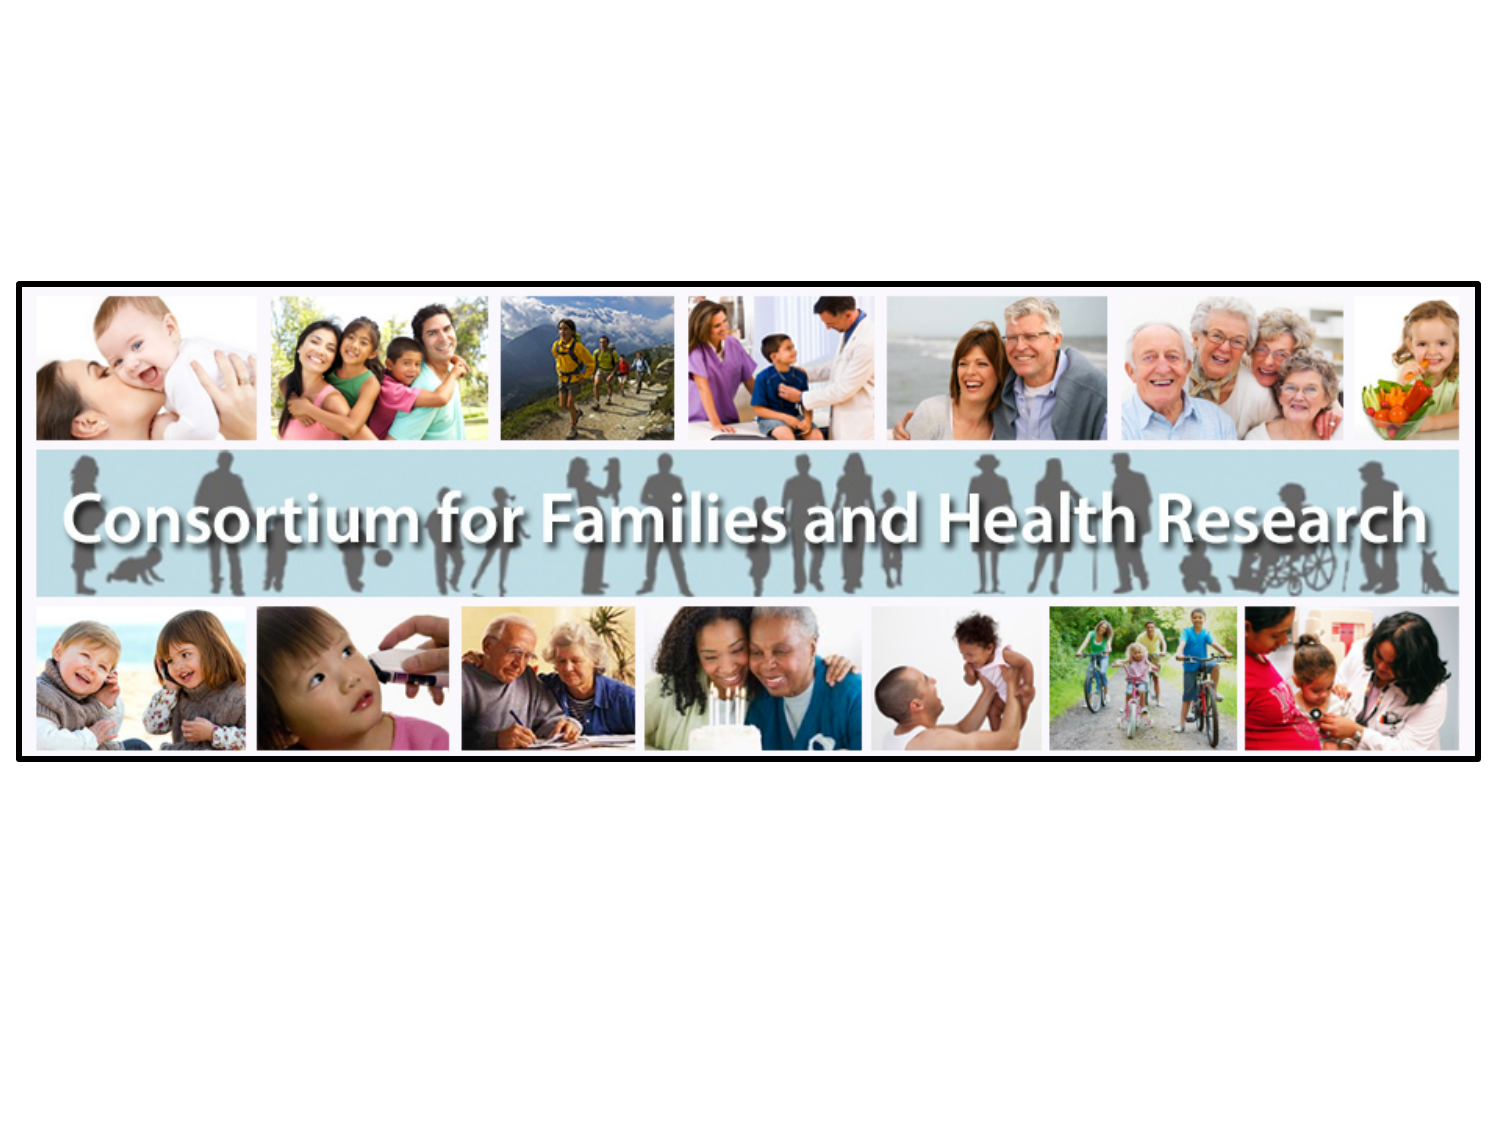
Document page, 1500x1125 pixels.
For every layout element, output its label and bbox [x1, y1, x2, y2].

picture [21, 287, 1476, 757]
